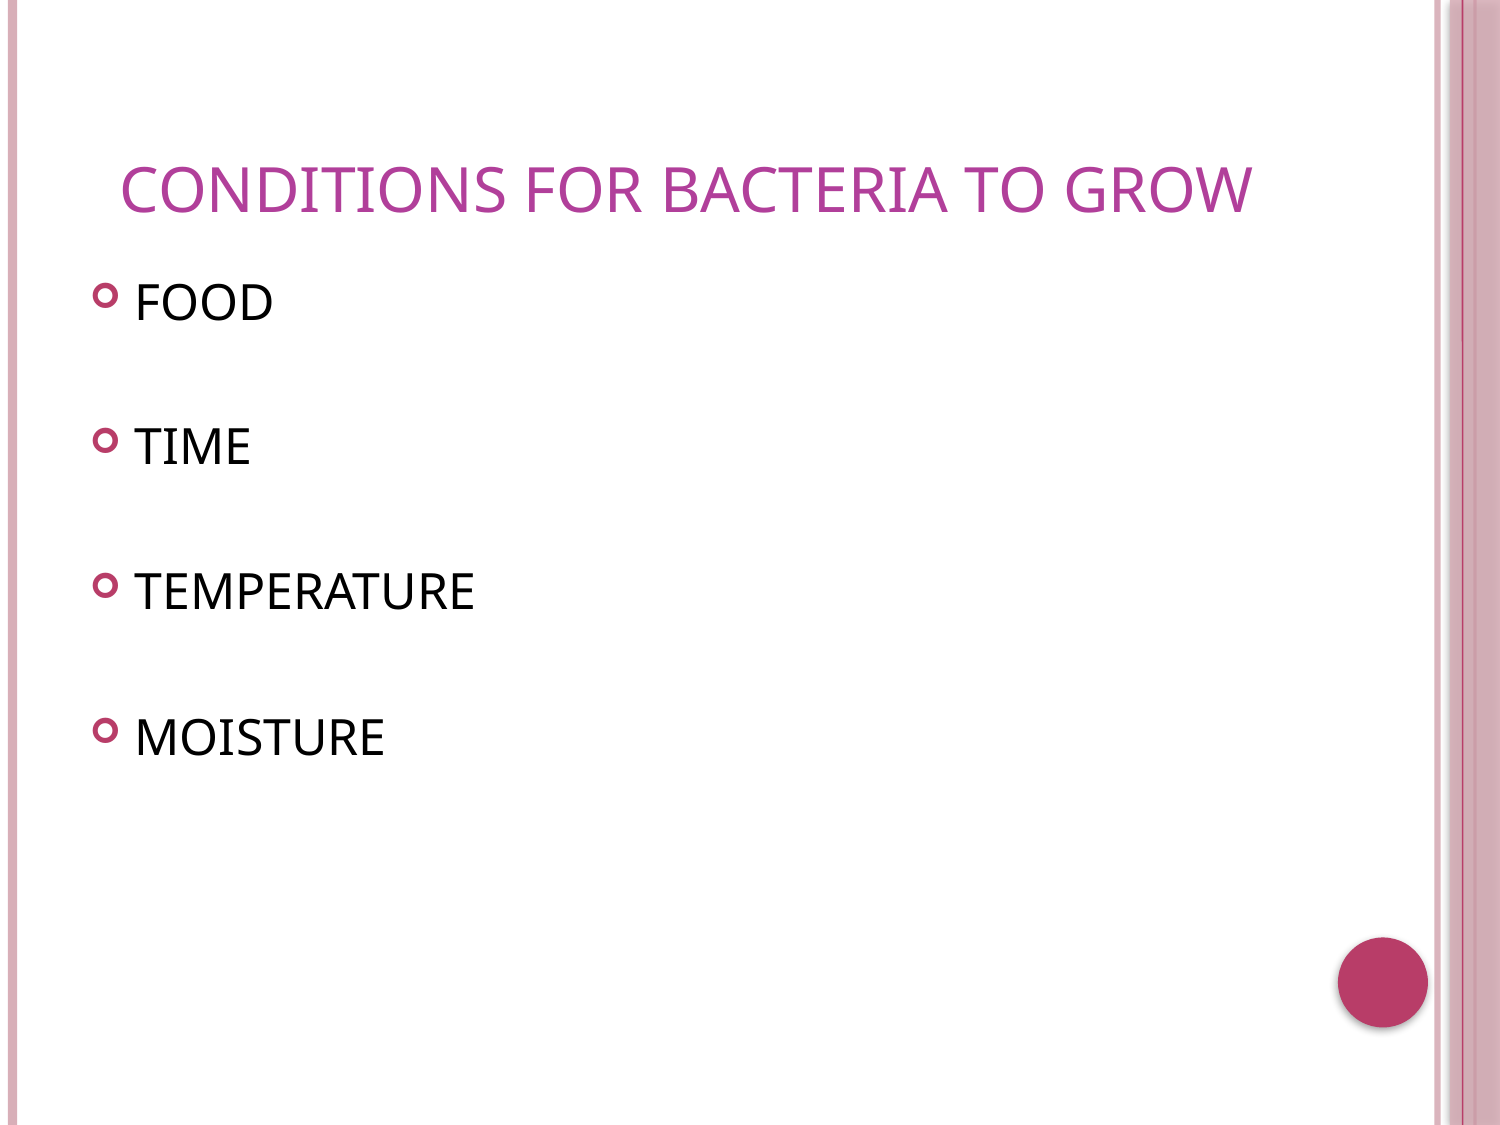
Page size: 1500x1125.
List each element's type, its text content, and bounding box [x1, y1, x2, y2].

title Conditions for Bacteria To Grow [75, 45, 1300, 233]
list FOOD TIME TEMPERATURE MOISTURE [75, 262, 1300, 1062]
